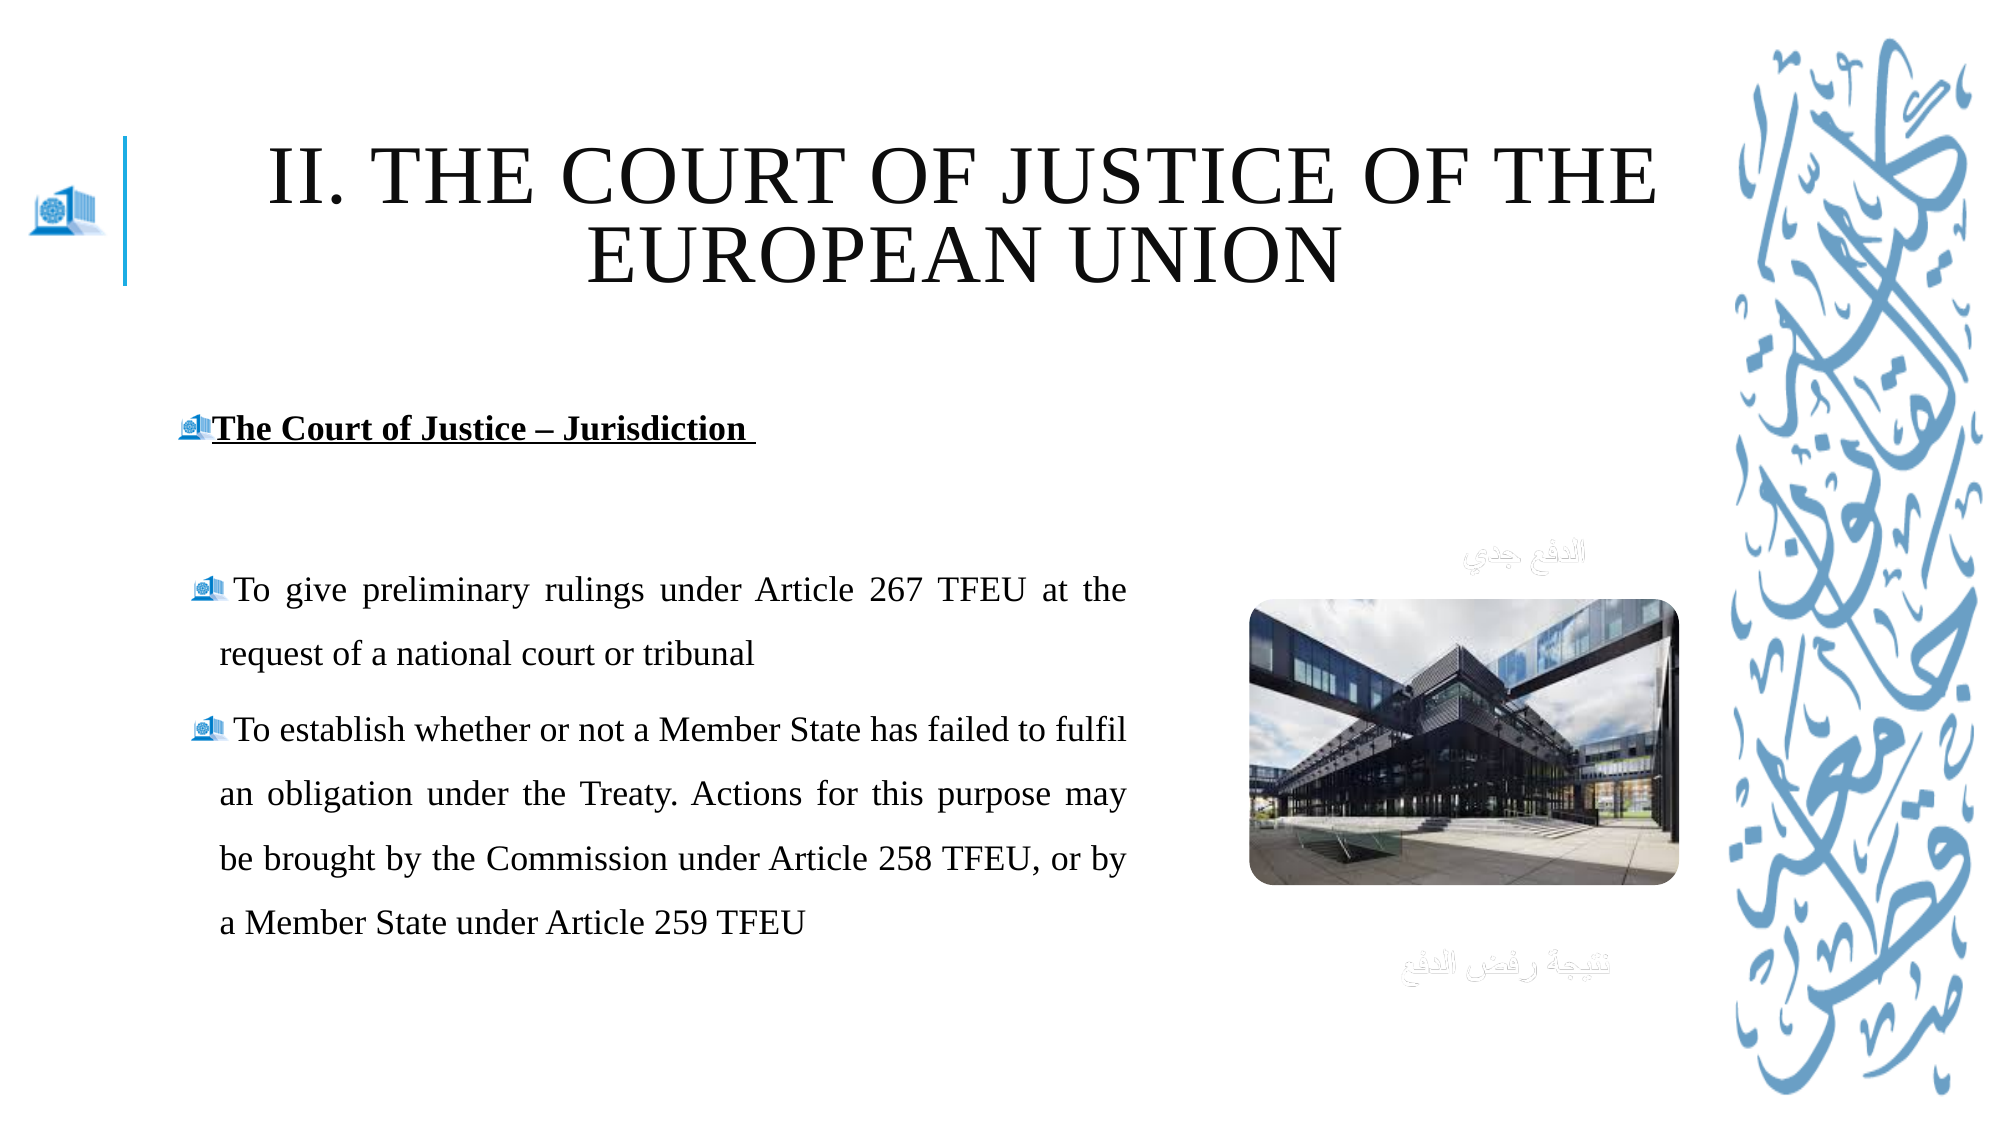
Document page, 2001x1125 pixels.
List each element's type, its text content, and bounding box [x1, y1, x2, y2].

list The Court of Justice – Jurisdiction To give preliminary rulings under Article 267 TFEU at the request of a national court or tribunal To establish whether or not a Member State has failed to fulfil an obligation under the Treaty. Actions for this purpose may be brought by the Commission under Article 258 TFEU, or by a Member State under Article 259 TFEU [168, 375, 1136, 956]
picture [188, 712, 231, 742]
picture [1377, 929, 1649, 1011]
picture [1718, 26, 1987, 1125]
title II. The Court of justice of the European union [168, 96, 1711, 342]
picture [24, 179, 111, 240]
picture [175, 410, 218, 441]
picture [1249, 517, 1680, 886]
picture [188, 572, 231, 602]
